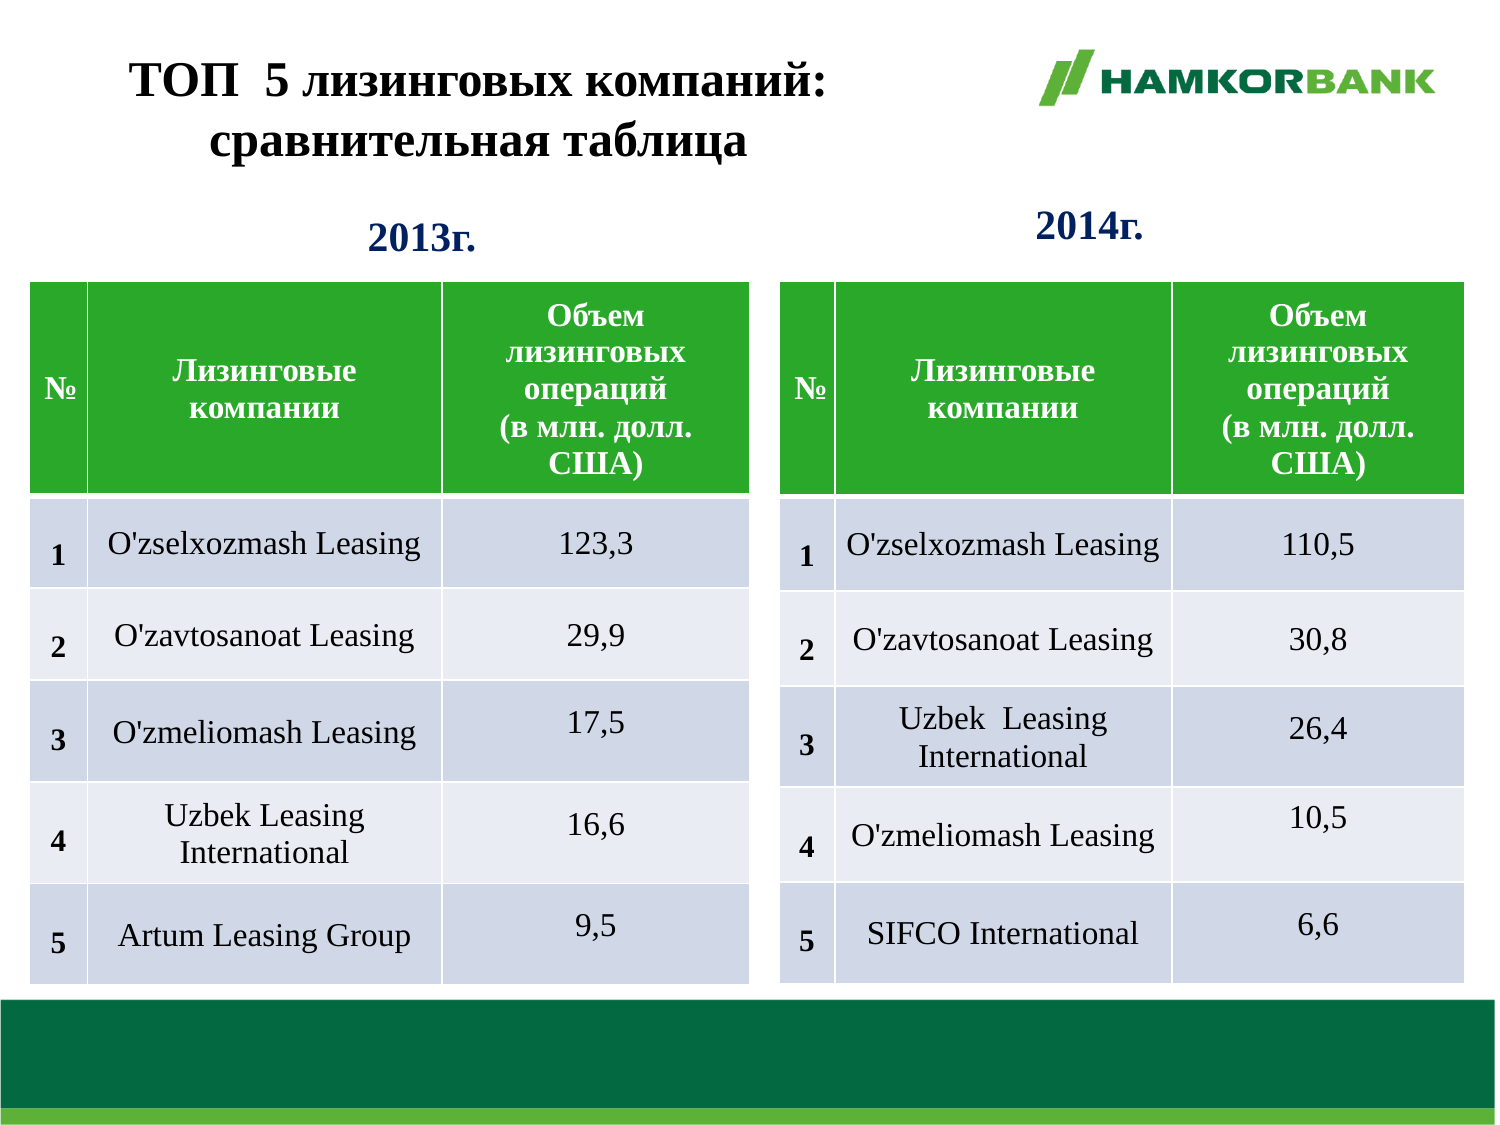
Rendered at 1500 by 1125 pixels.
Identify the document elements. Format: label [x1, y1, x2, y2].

text_box [0, 39, 1496, 1125]
